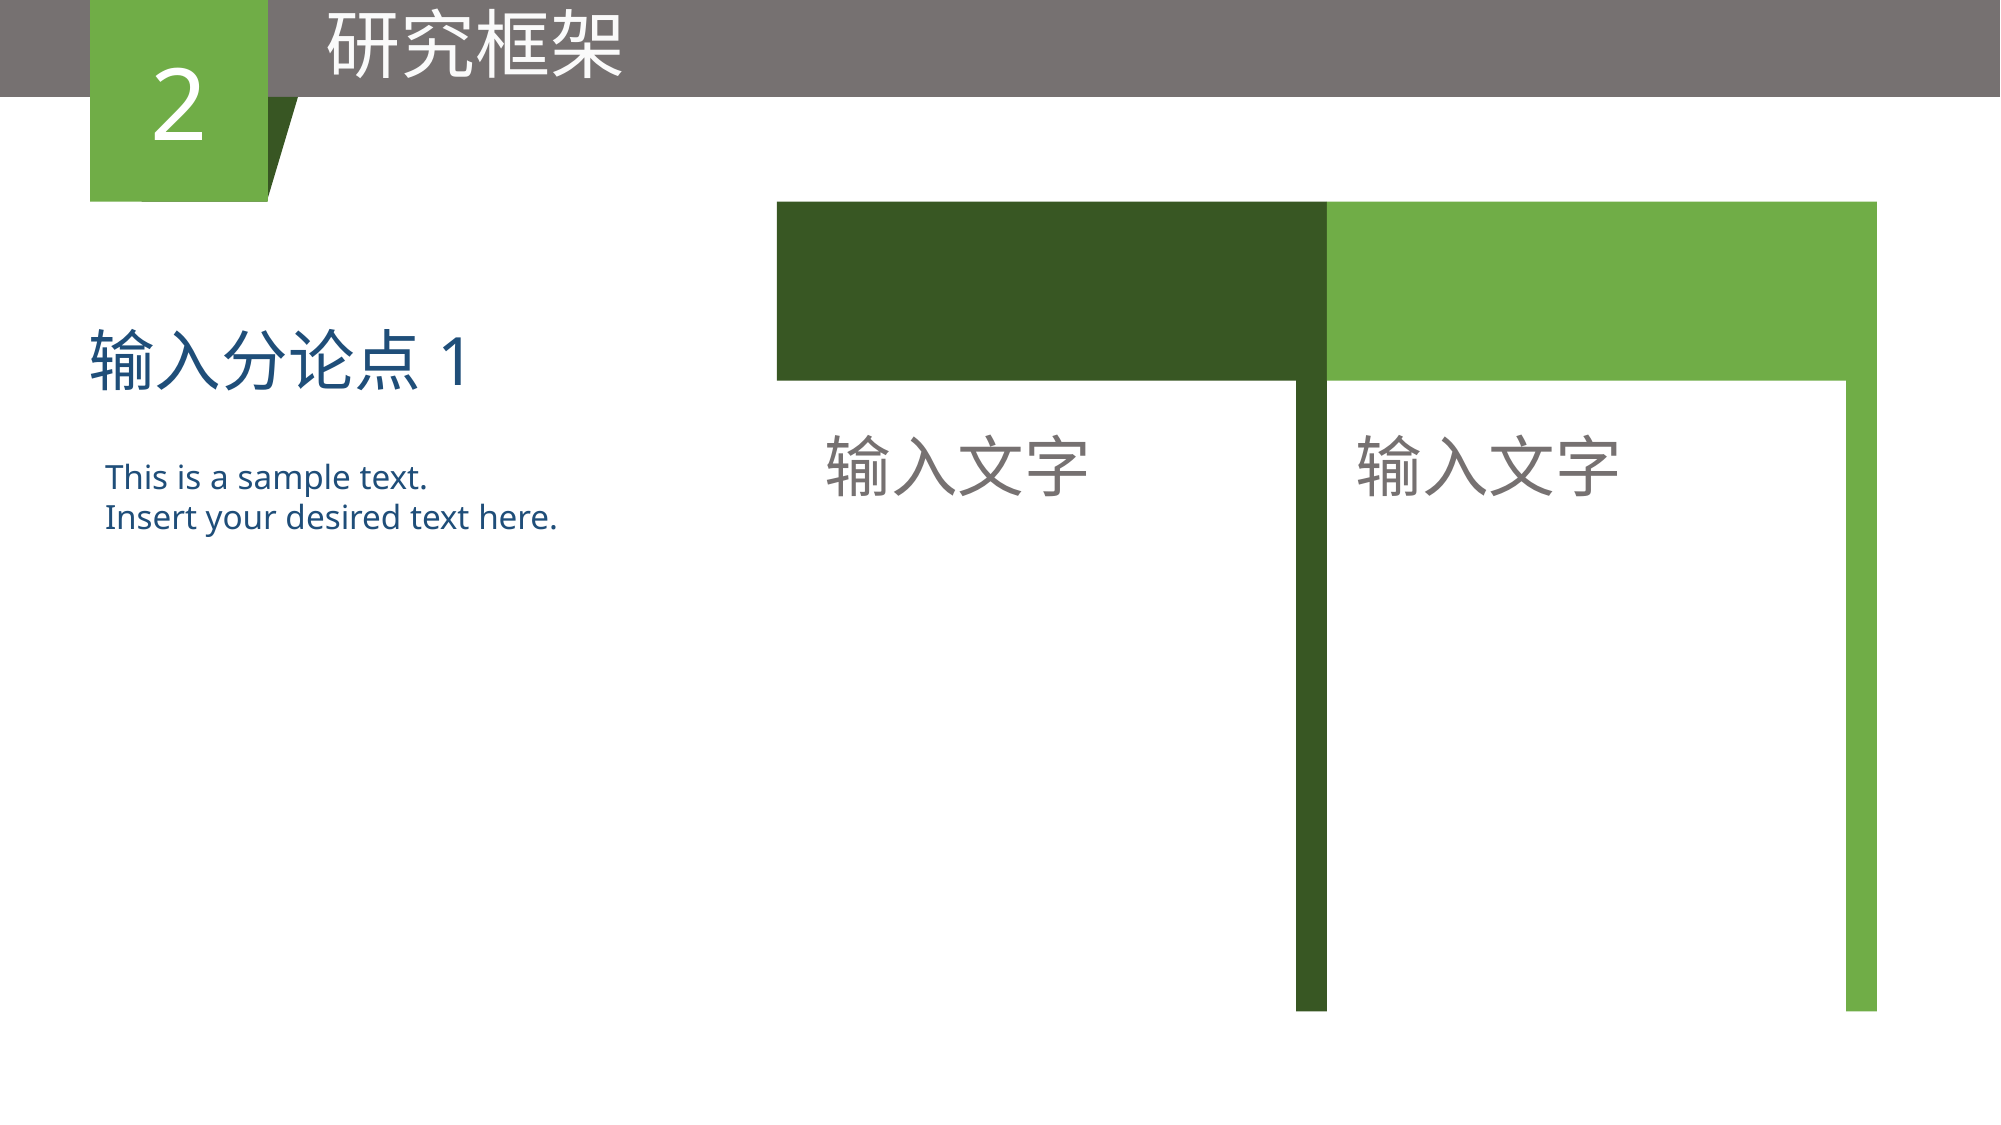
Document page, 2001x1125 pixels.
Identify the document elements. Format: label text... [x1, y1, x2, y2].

text_box 输入文字 [1340, 417, 1638, 513]
text_box This is a sample text. Insert your desired text here. [90, 449, 733, 544]
text_box [776, 201, 1328, 1013]
text_box 输入文字 [809, 417, 1107, 513]
text_box 输入分论点1 [73, 311, 491, 407]
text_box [92, 0, 296, 204]
text_box [298, 0, 2000, 98]
text_box [0, 0, 90, 98]
text_box [1326, 201, 1878, 1013]
text_box 研究框架 [296, 0, 732, 96]
